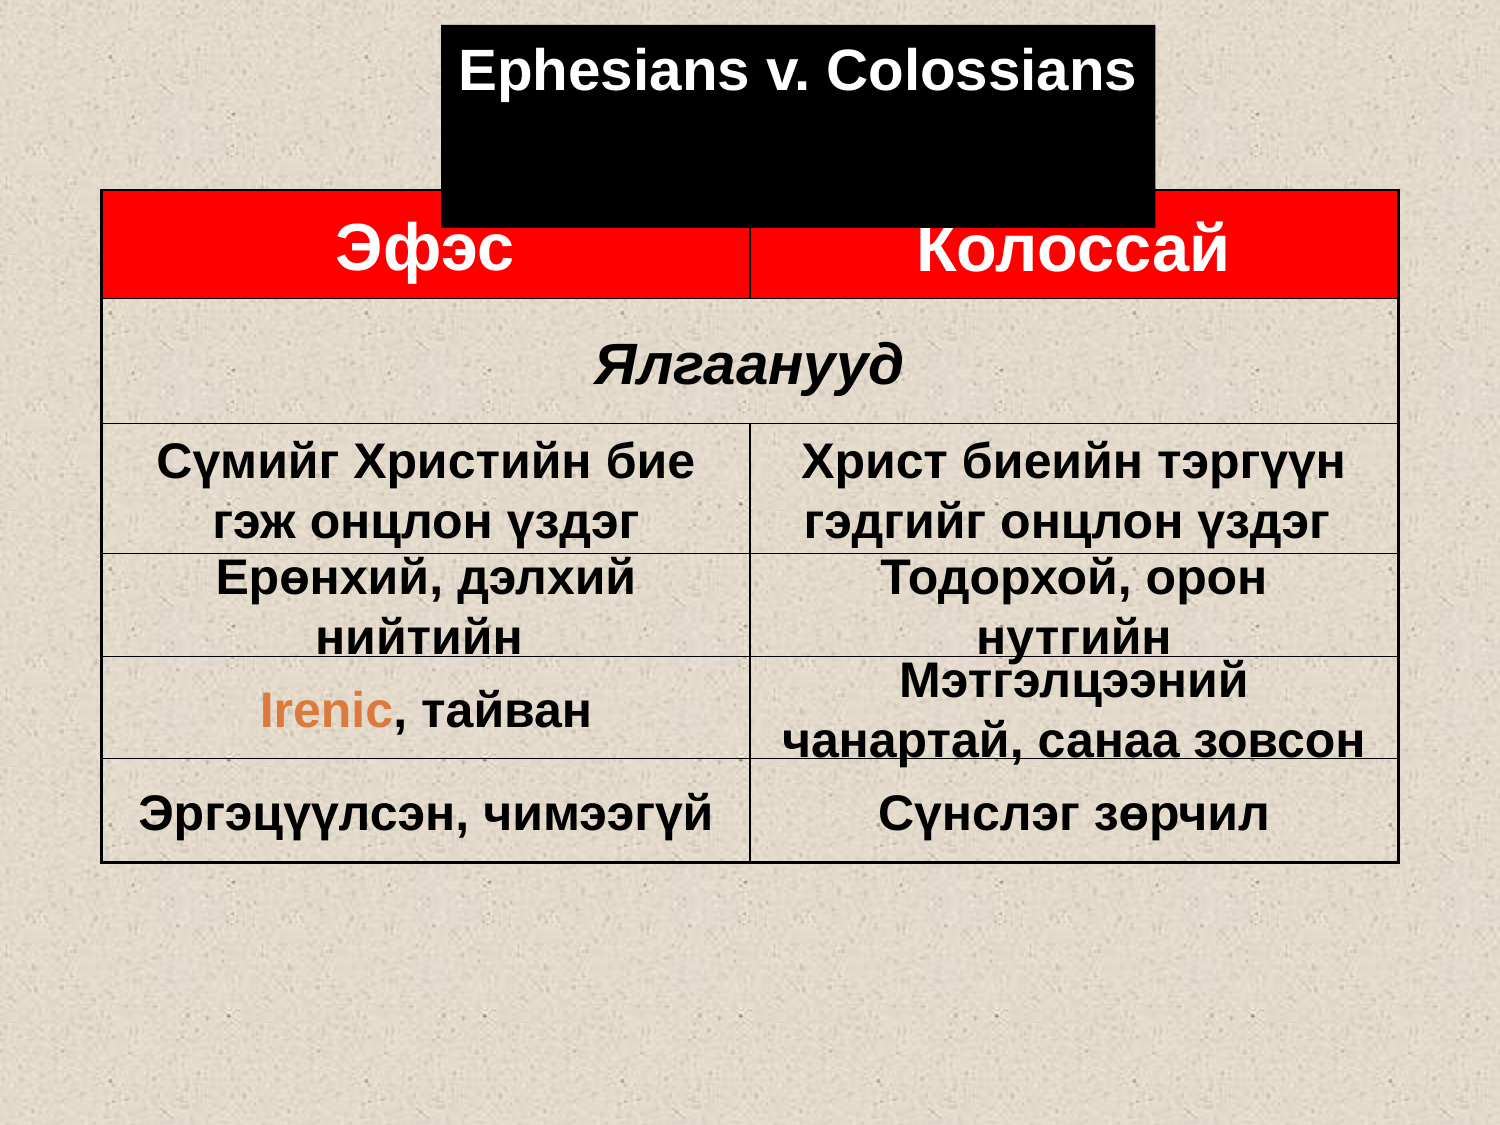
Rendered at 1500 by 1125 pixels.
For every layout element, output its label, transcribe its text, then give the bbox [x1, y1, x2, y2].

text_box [101, 656, 747, 758]
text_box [101, 553, 748, 655]
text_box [749, 758, 1399, 862]
title Ephesians v. Colossians [441, 24, 1156, 228]
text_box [749, 423, 1399, 553]
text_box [749, 656, 1399, 758]
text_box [101, 298, 1399, 422]
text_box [101, 758, 748, 862]
text_box [100, 189, 1399, 297]
picture [0, 0, 1500, 1125]
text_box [749, 553, 1399, 655]
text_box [101, 423, 747, 553]
